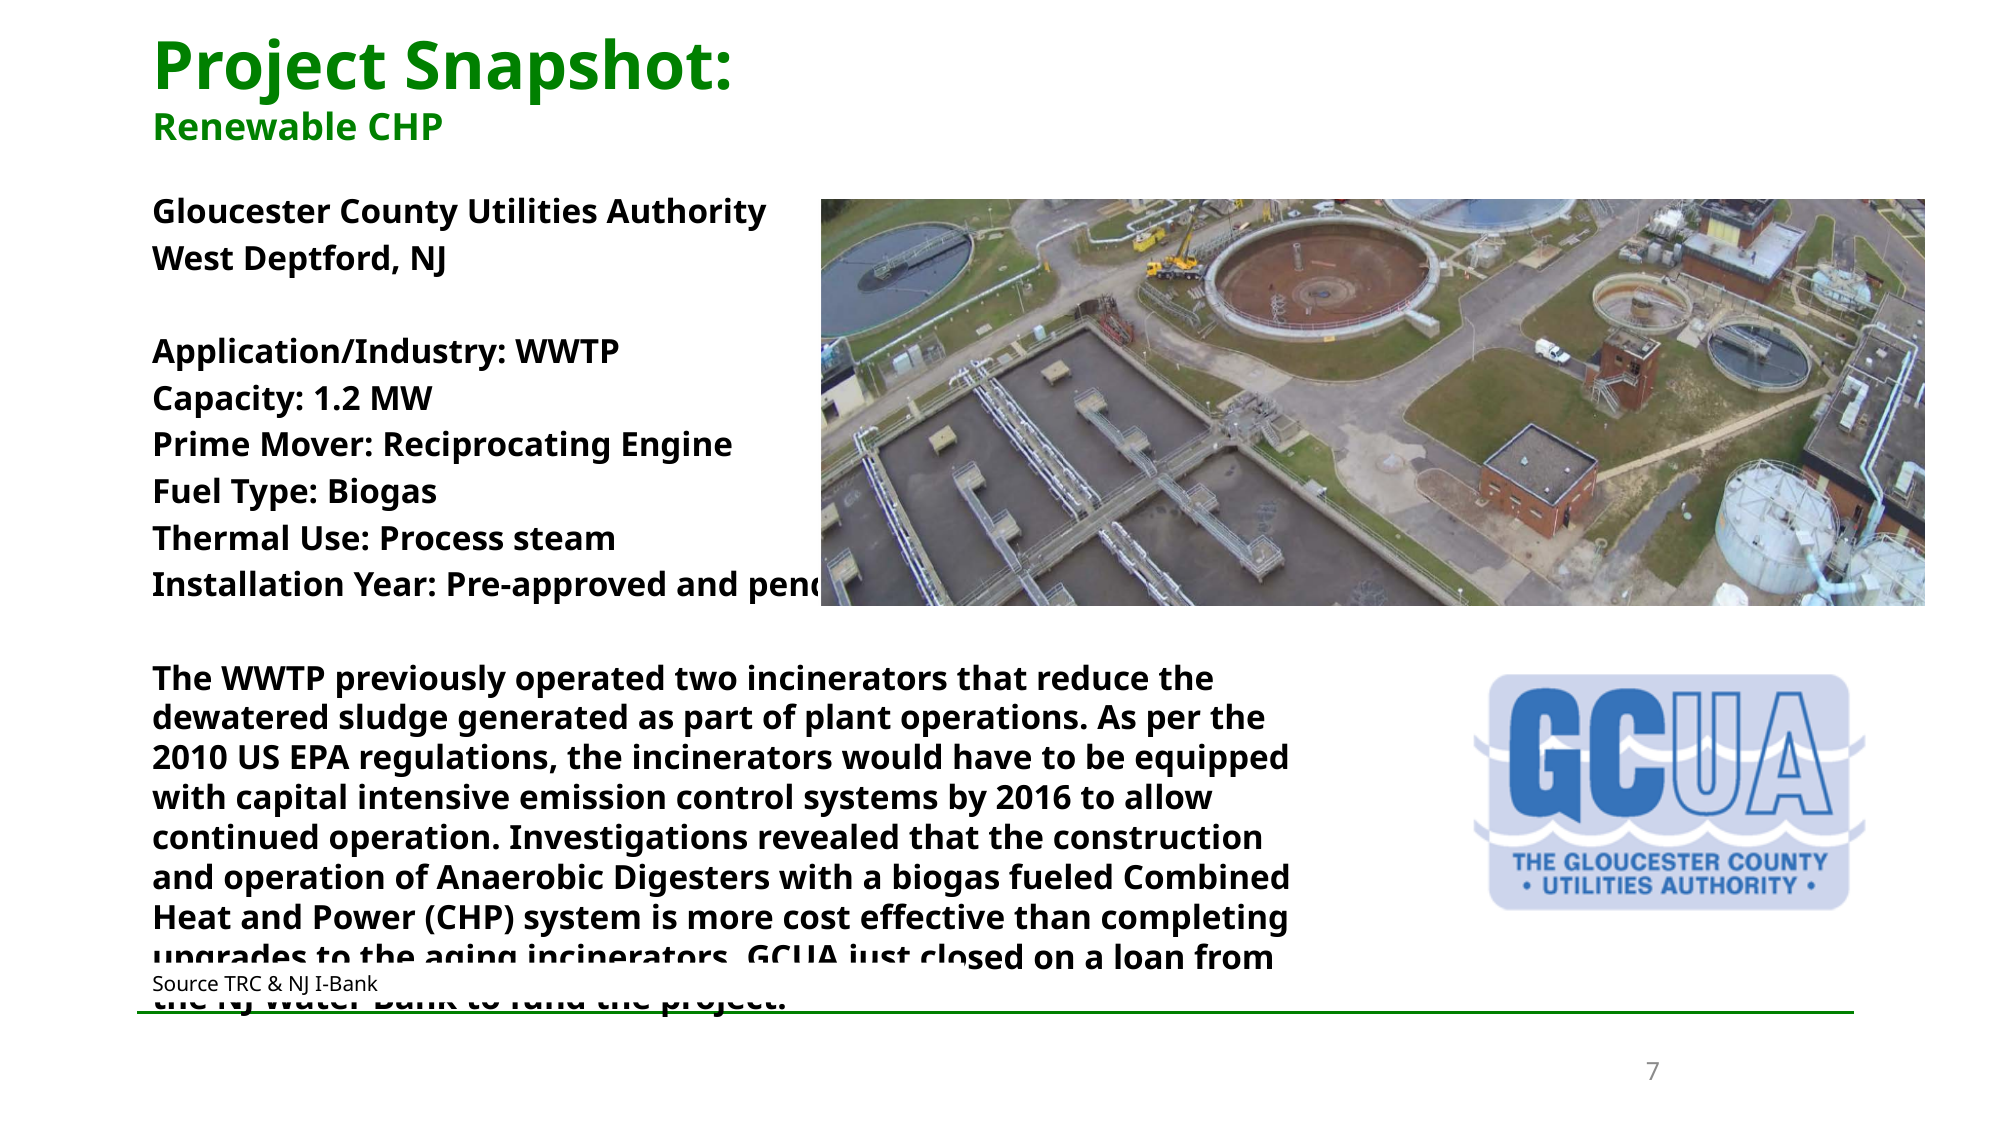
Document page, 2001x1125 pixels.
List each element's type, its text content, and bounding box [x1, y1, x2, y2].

text_box Gloucester County Utilities Authority West Deptford, NJ Application/Industry: WWTP Capacity: 1.2 MW Prime Mover: Reciprocating Engine Fuel Type: Biogas Thermal Use: Process steam Installation Year: Pre-approved and pending The WWTP previously operated two incinerators that reduce the dewatered sludge generated as part of plant operations. As per the 2010 US EPA regulations, the incinerators would have to be equipped with capital intensive emission control systems by 2016 to allow continued operation. Investigations revealed that the construction and operation of Anaerobic Digesters with a biogas fueled Combined Heat and Power (CHP) system is more cost effective than completing upgrades to the aging incinerators. GCUA just closed on a loan from the NJ Water Bank to fund the project. [137, 183, 1325, 1000]
slide_number 7 [1325, 1042, 1675, 1103]
text_box Project Snapshot: Renewable CHP [137, 37, 1057, 156]
text_box Source TRC & NJ I-Bank [137, 962, 965, 1003]
picture [818, 199, 1926, 606]
picture [1449, 648, 1884, 929]
